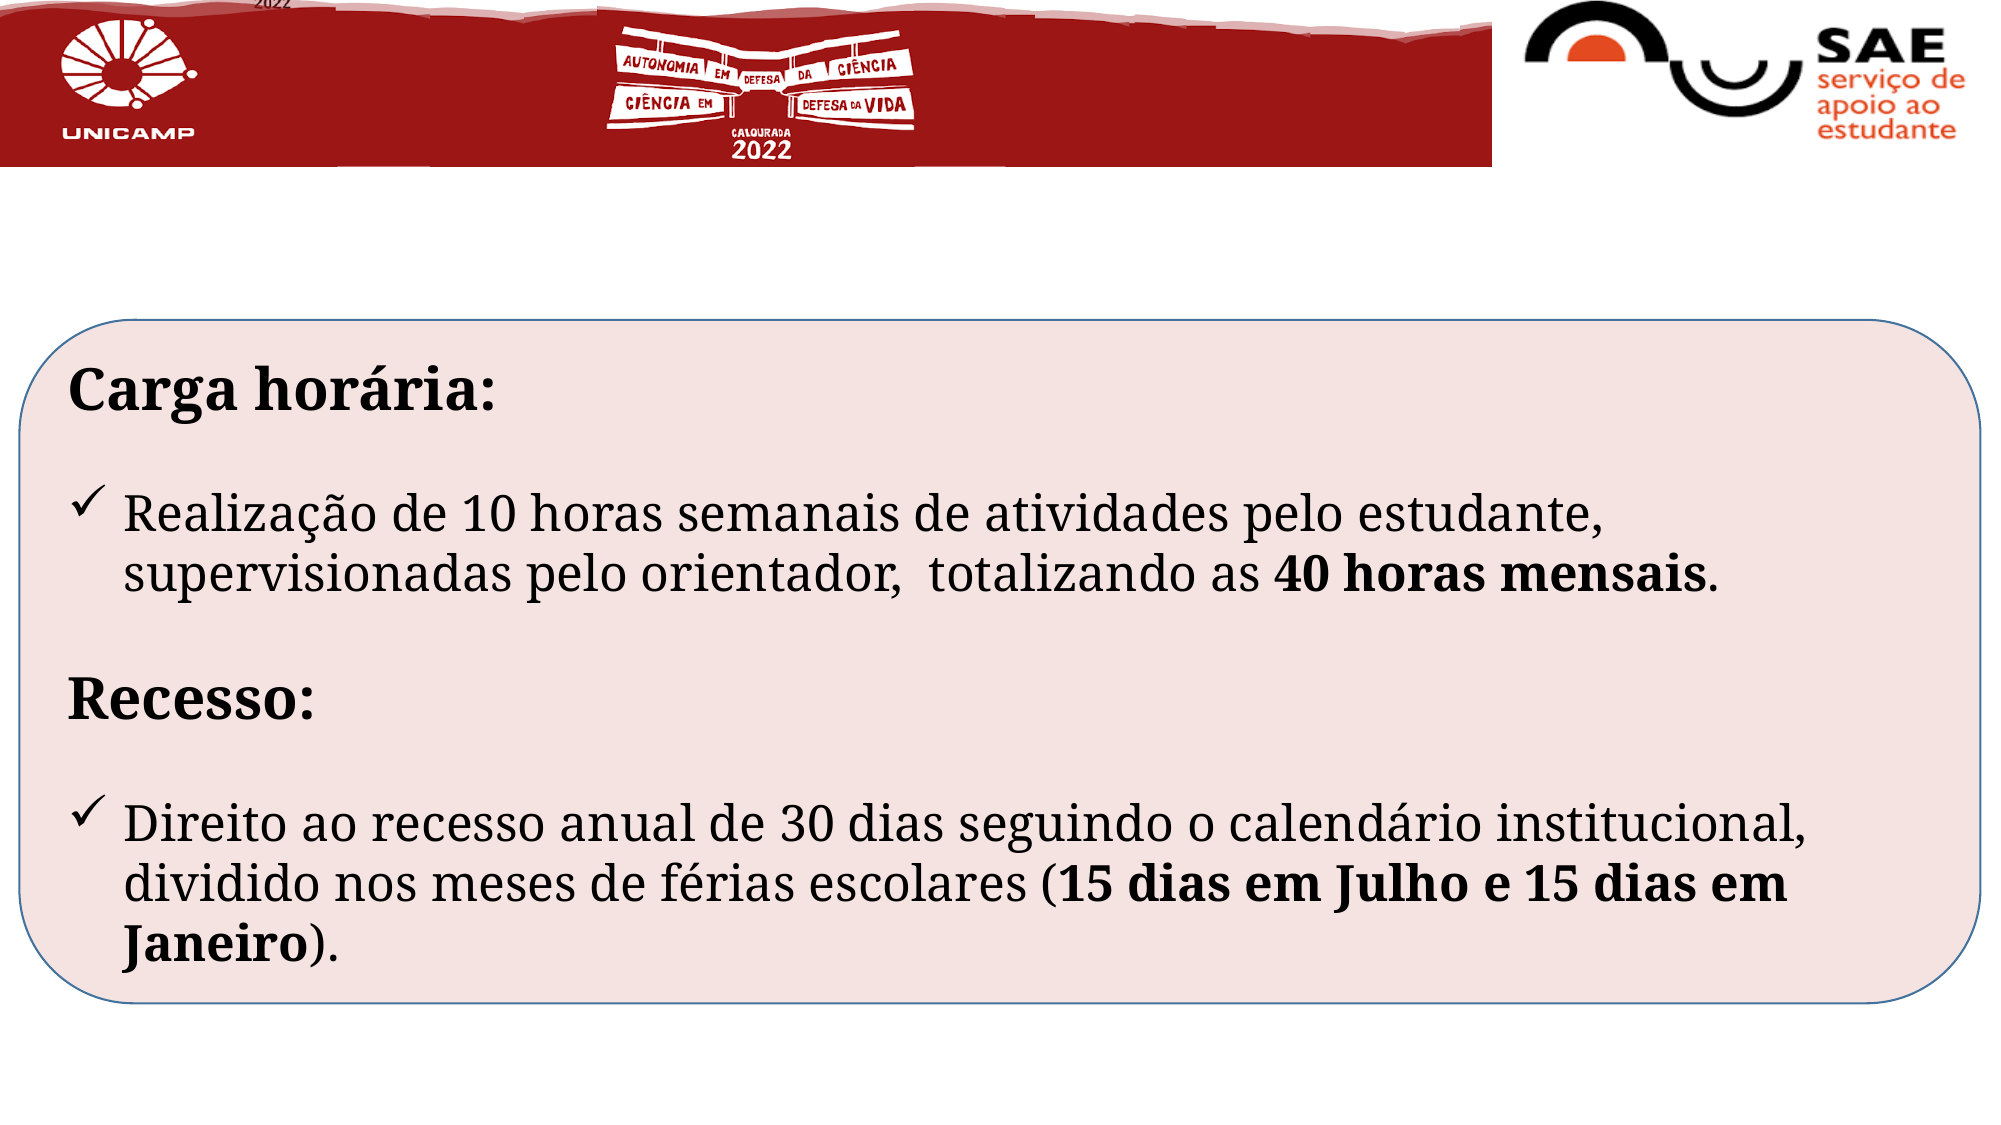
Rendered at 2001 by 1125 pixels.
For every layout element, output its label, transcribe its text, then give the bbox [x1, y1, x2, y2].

text_box Carga horária: Realização de 10 horas semanais de atividades pelo estudante, supervisionadas pelo orientador, totalizando as 40 horas mensais. Recesso: Direito ao recesso anual de 30 dias seguindo o calendário institucional, dividido nos meses de férias escolares (15 dias em Julho e 15 dias em Janeiro). [18, 318, 1982, 1005]
picture [0, 0, 1993, 167]
